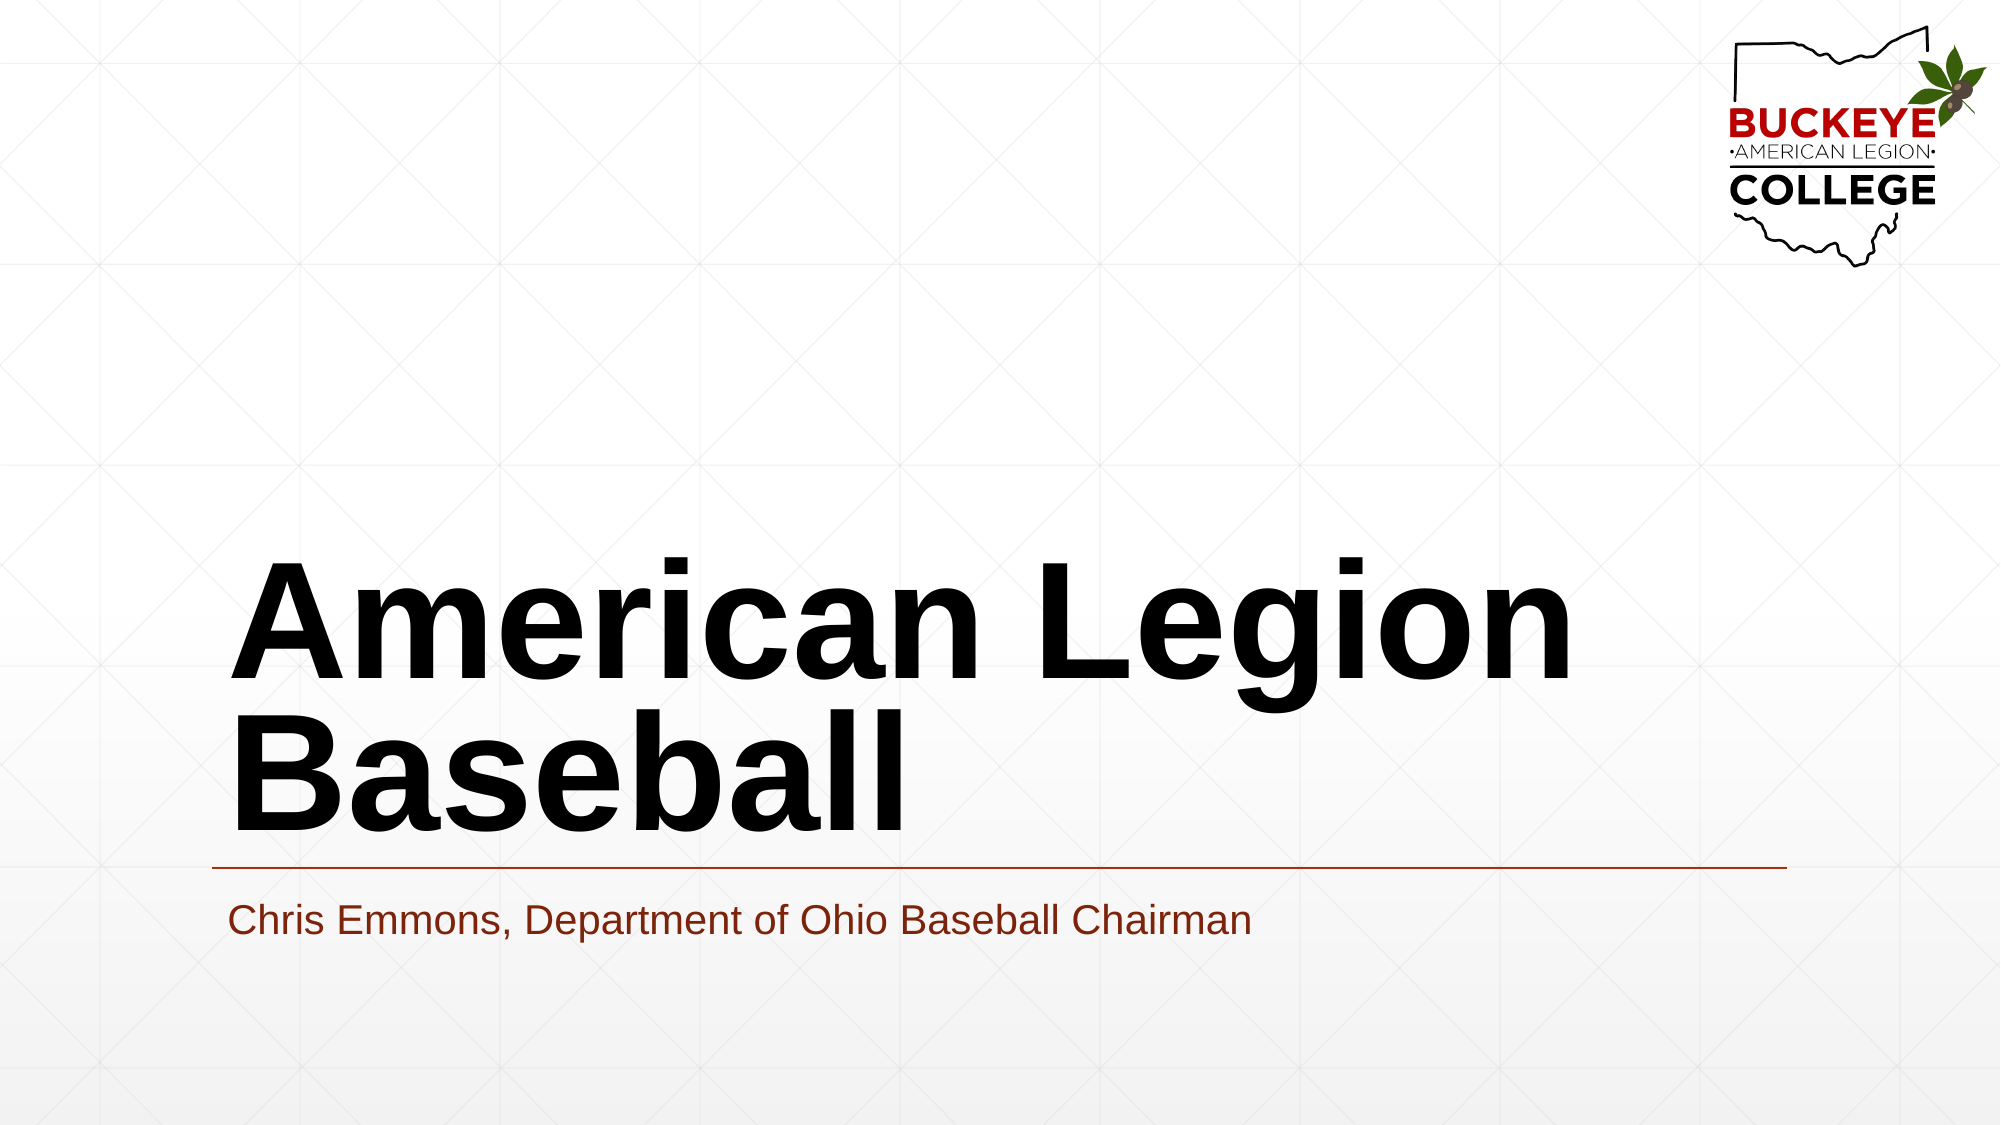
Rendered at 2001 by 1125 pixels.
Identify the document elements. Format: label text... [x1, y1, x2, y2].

title American Legion Baseball [212, 313, 1788, 869]
subtitle Chris Emmons, Department of Ohio Baseball Chairman [212, 891, 1788, 967]
picture [1710, 17, 1989, 276]
